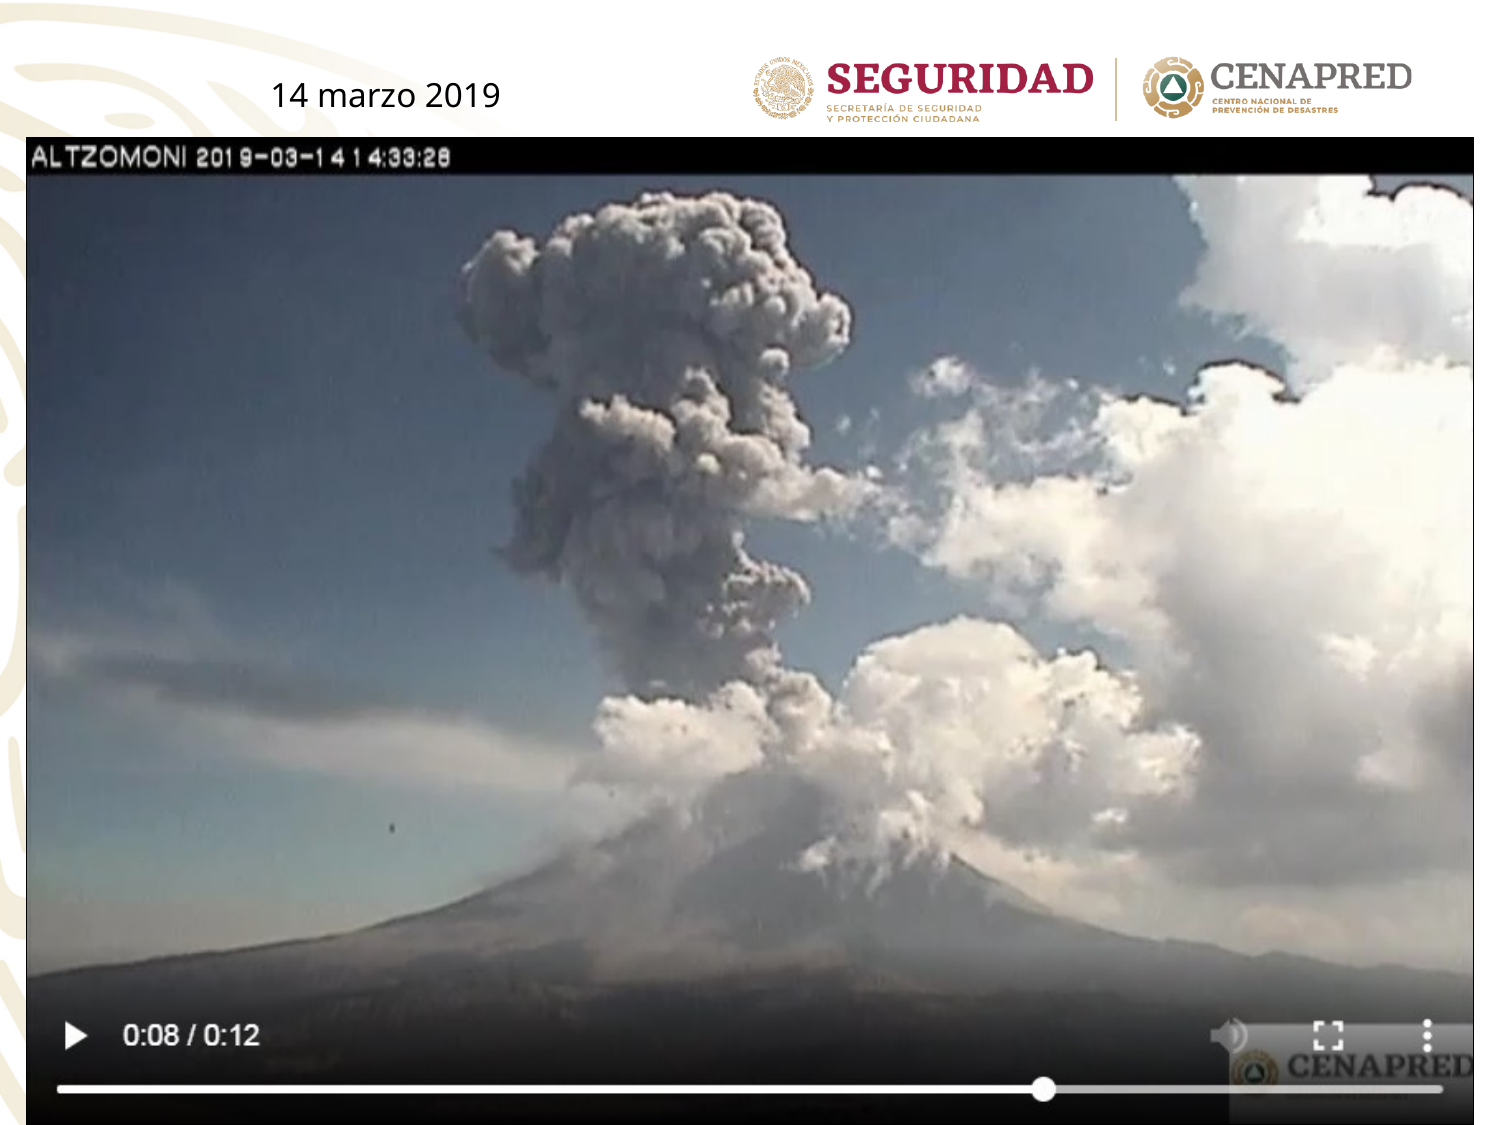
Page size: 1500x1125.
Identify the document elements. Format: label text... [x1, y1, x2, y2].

text_box 14 marzo 2019 [255, 66, 517, 121]
picture [0, 0, 1474, 1125]
picture [1139, 53, 1412, 122]
